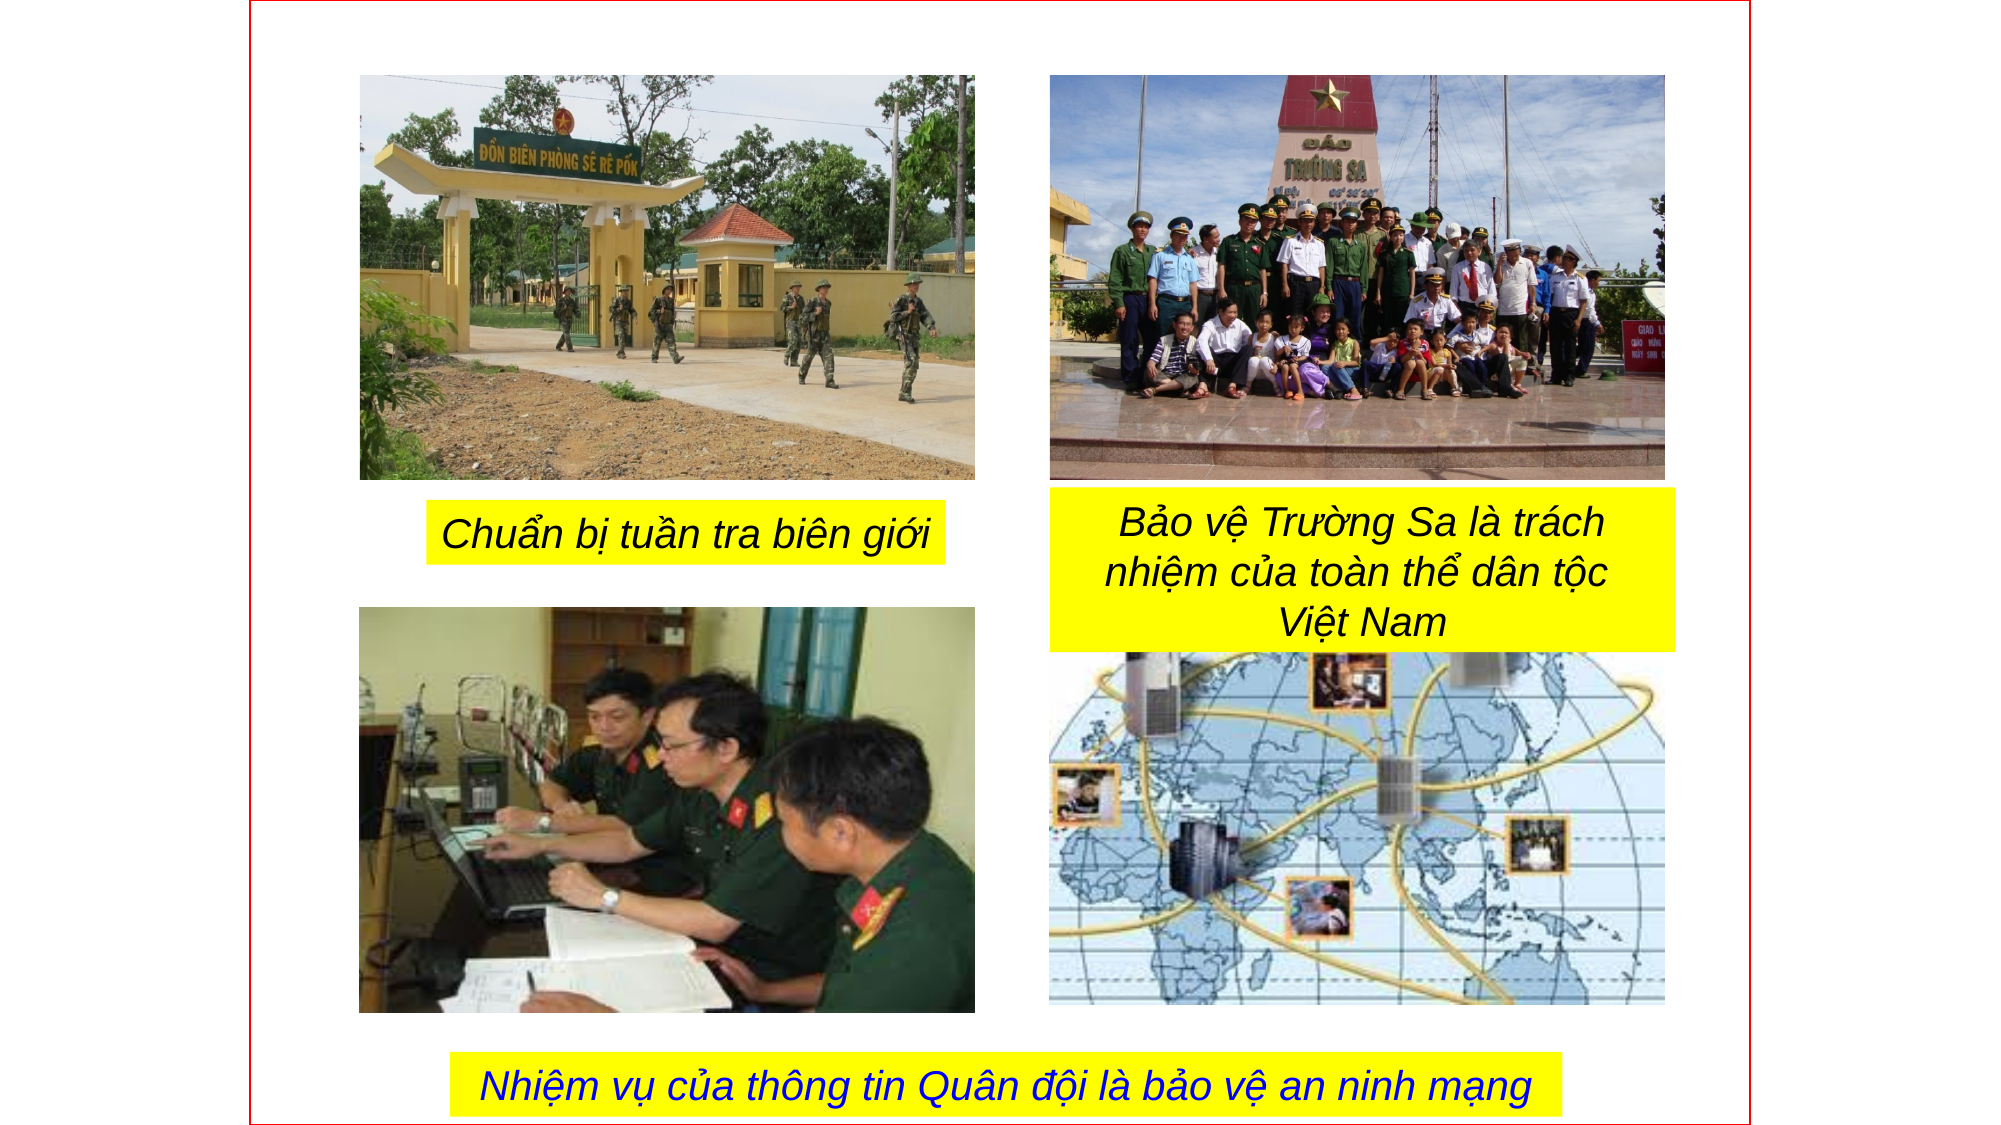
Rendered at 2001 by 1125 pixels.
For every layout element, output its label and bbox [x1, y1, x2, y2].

text_box [359, 74, 1675, 1118]
text_box [249, 0, 1751, 1125]
